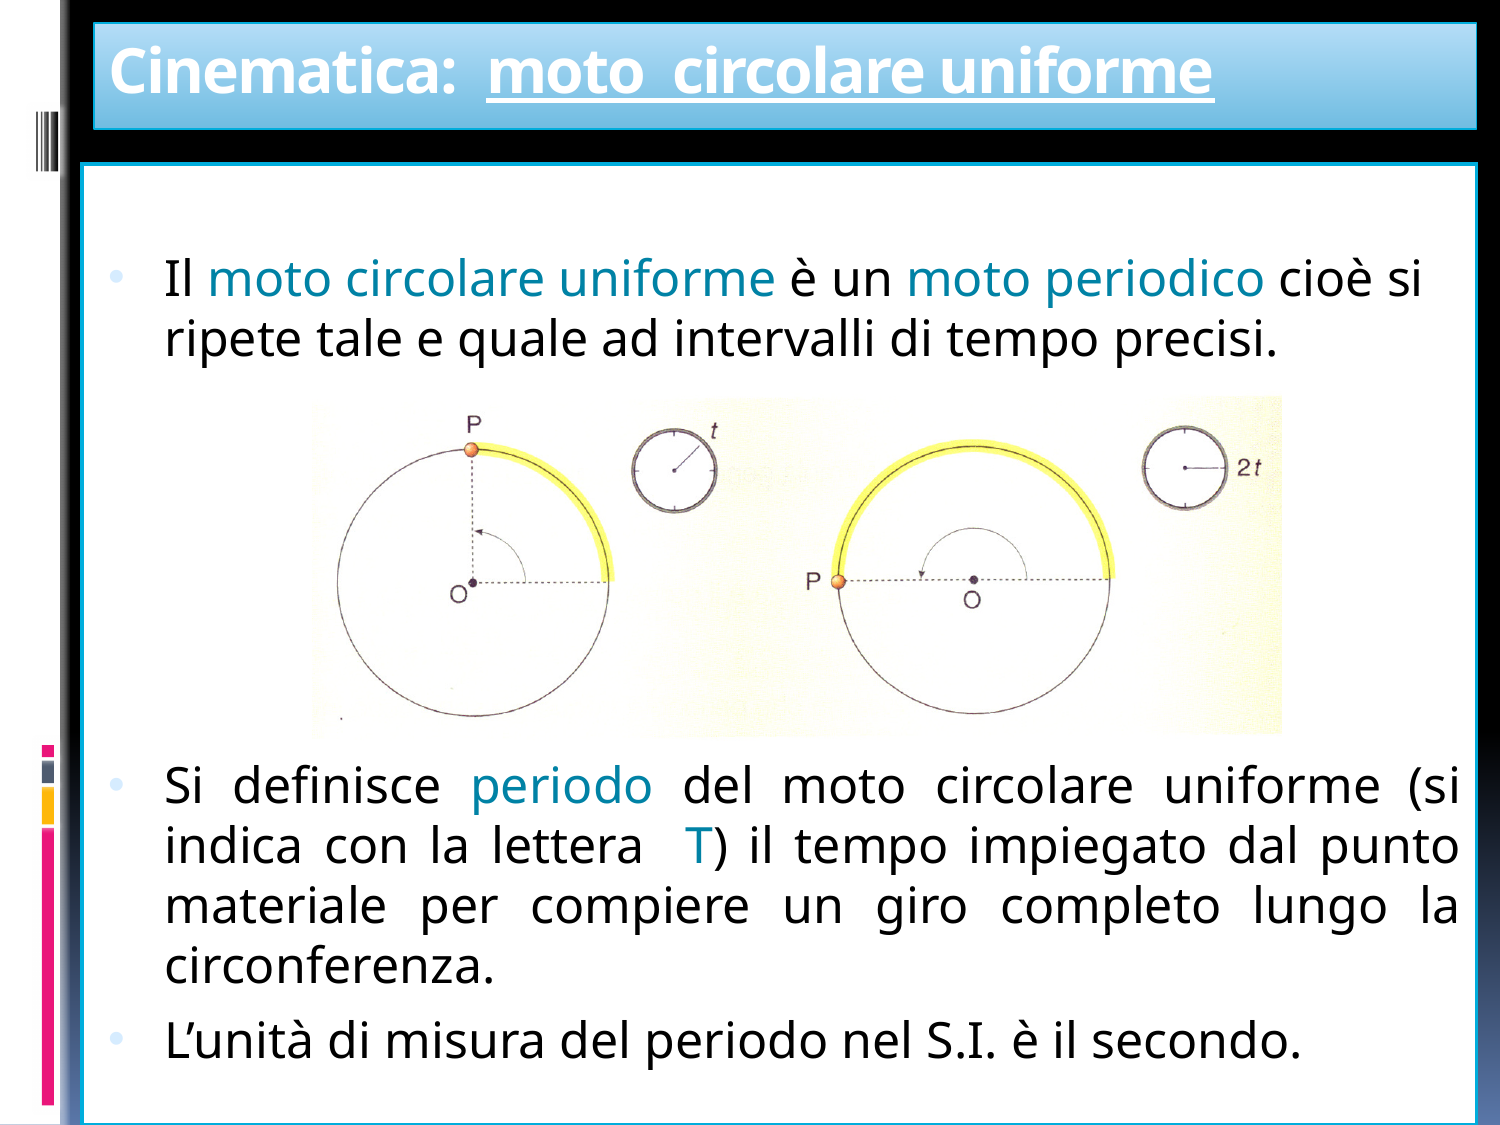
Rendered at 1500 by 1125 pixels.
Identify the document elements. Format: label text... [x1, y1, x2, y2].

slide_number 34 [1478, 1052, 1488, 1113]
picture [312, 373, 1282, 742]
title Cinematica: moto circolare uniforme [93, 22, 1477, 130]
list Il moto circolare uniforme è un moto periodico cioè si ripete tale e quale ad intervalli di tempo precisi. Si definisce periodo del moto circolare uniforme (si indica con la lettera T) il tempo impiegato dal punto materiale per compiere un giro completo lungo la circonferenza. L’unità di misura del periodo nel S.I. è il secondo. [80, 162, 1478, 1125]
